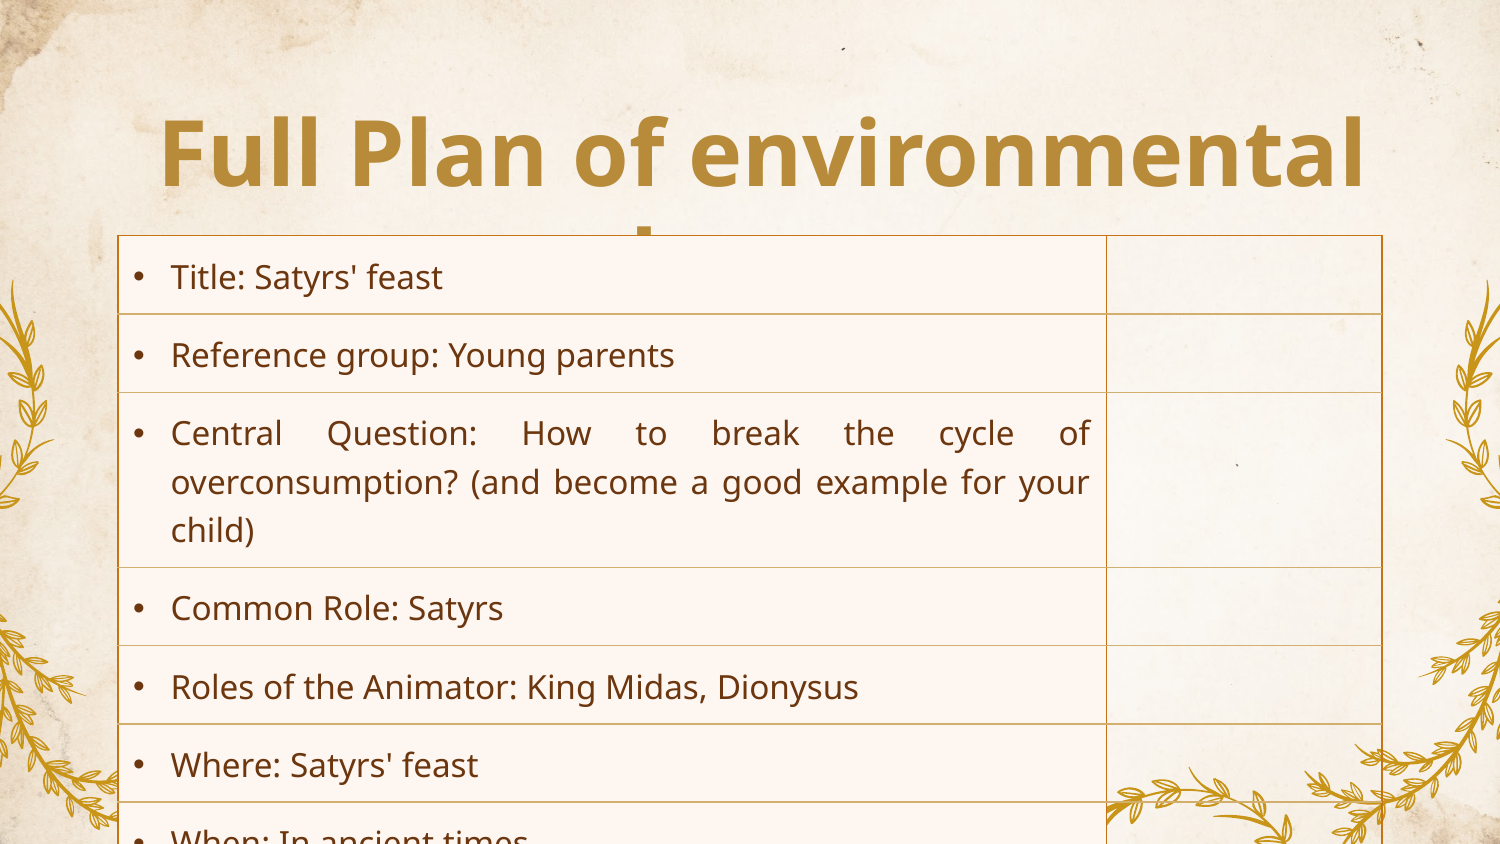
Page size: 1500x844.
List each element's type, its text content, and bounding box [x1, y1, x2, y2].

table_header [1107, 236, 1381, 313]
table_cell Roles of the Animator: King Midas, Dionysus [119, 646, 1106, 723]
table_cell [1107, 393, 1381, 567]
title Full Plan of environmental theatre [71, 80, 1455, 174]
table_cell [1107, 803, 1381, 844]
table_cell Central Question: How to break the cycle of overconsumption? (and become a good example for your child) [119, 393, 1106, 567]
table_cell Reference group: Young parents [119, 315, 1106, 392]
table_cell [1107, 646, 1381, 723]
table_cell Common Role: Satyrs [119, 568, 1106, 645]
table_header Title: Satyrs' feast [119, 236, 1106, 313]
table_cell [1107, 315, 1381, 392]
table_cell [1107, 725, 1381, 801]
table_cell When: In ancient times [119, 803, 1106, 844]
table_cell Where: Satyrs' feast [119, 725, 1106, 801]
table_cell [1107, 568, 1381, 645]
